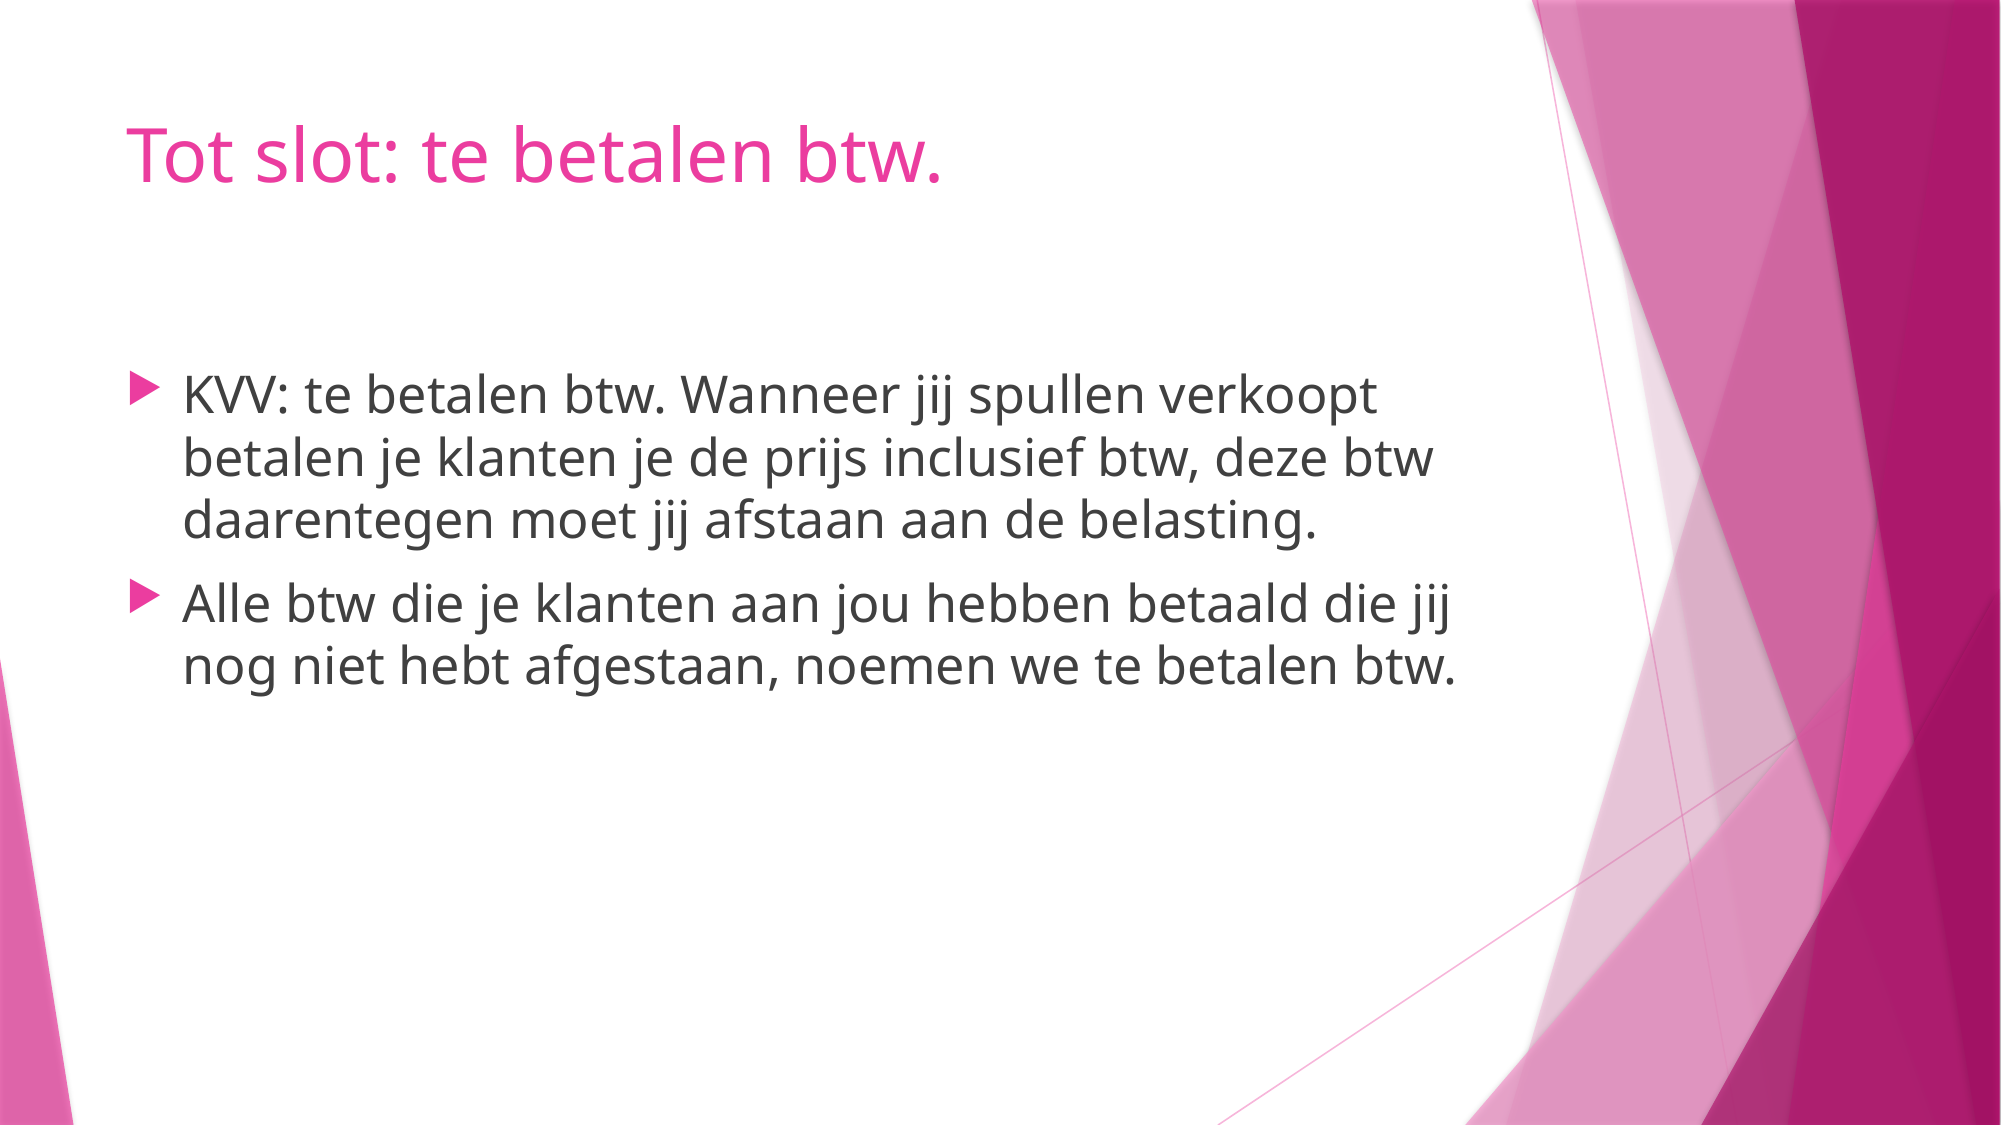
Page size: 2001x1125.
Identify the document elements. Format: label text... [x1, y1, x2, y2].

list KVV: te betalen btw. Wanneer jij spullen verkoopt betalen je klanten je de prijs inclusief btw, deze btw daarentegen moet jij afstaan aan de belasting. Alle btw die je klanten aan jou hebben betaald die jij nog niet hebt afgestaan, noemen we te betalen btw. [111, 354, 1522, 992]
title Tot slot: te betalen btw. [111, 99, 1522, 317]
